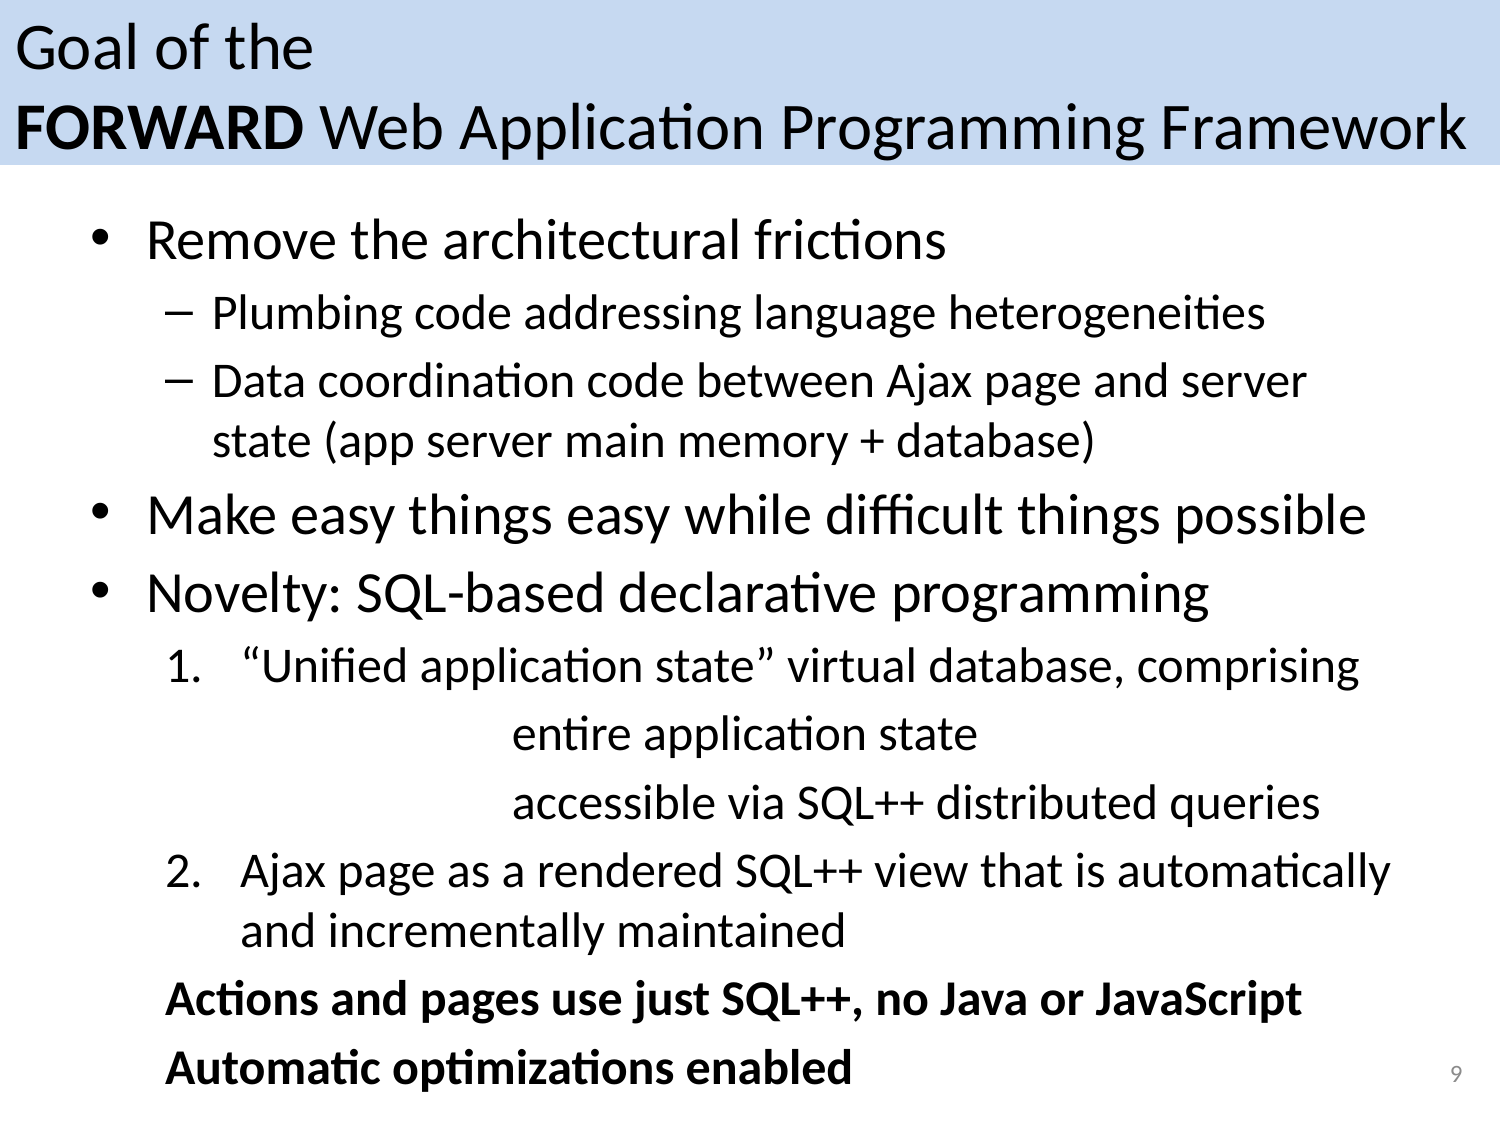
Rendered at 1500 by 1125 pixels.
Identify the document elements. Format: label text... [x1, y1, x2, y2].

list Remove the architectural frictions Plumbing code addressing language heterogeneities Data coordination code between Ajax page and server state (app server main memory + database) Make easy things easy while difficult things possible Novelty: SQL-based declarative programming “Unified application state” virtual database, comprising entire application state accessible via SQL++ distributed queries Ajax page as a rendered SQL++ view that is automatically and incrementally maintained Actions and pages use just SQL++, no Java or JavaScript Automatic optimizations enabled [75, 125, 1425, 868]
slide_number 9 [1127, 1042, 1478, 1103]
title Goal of the FORWARD Web Application Programming Framework [0, 0, 1500, 165]
